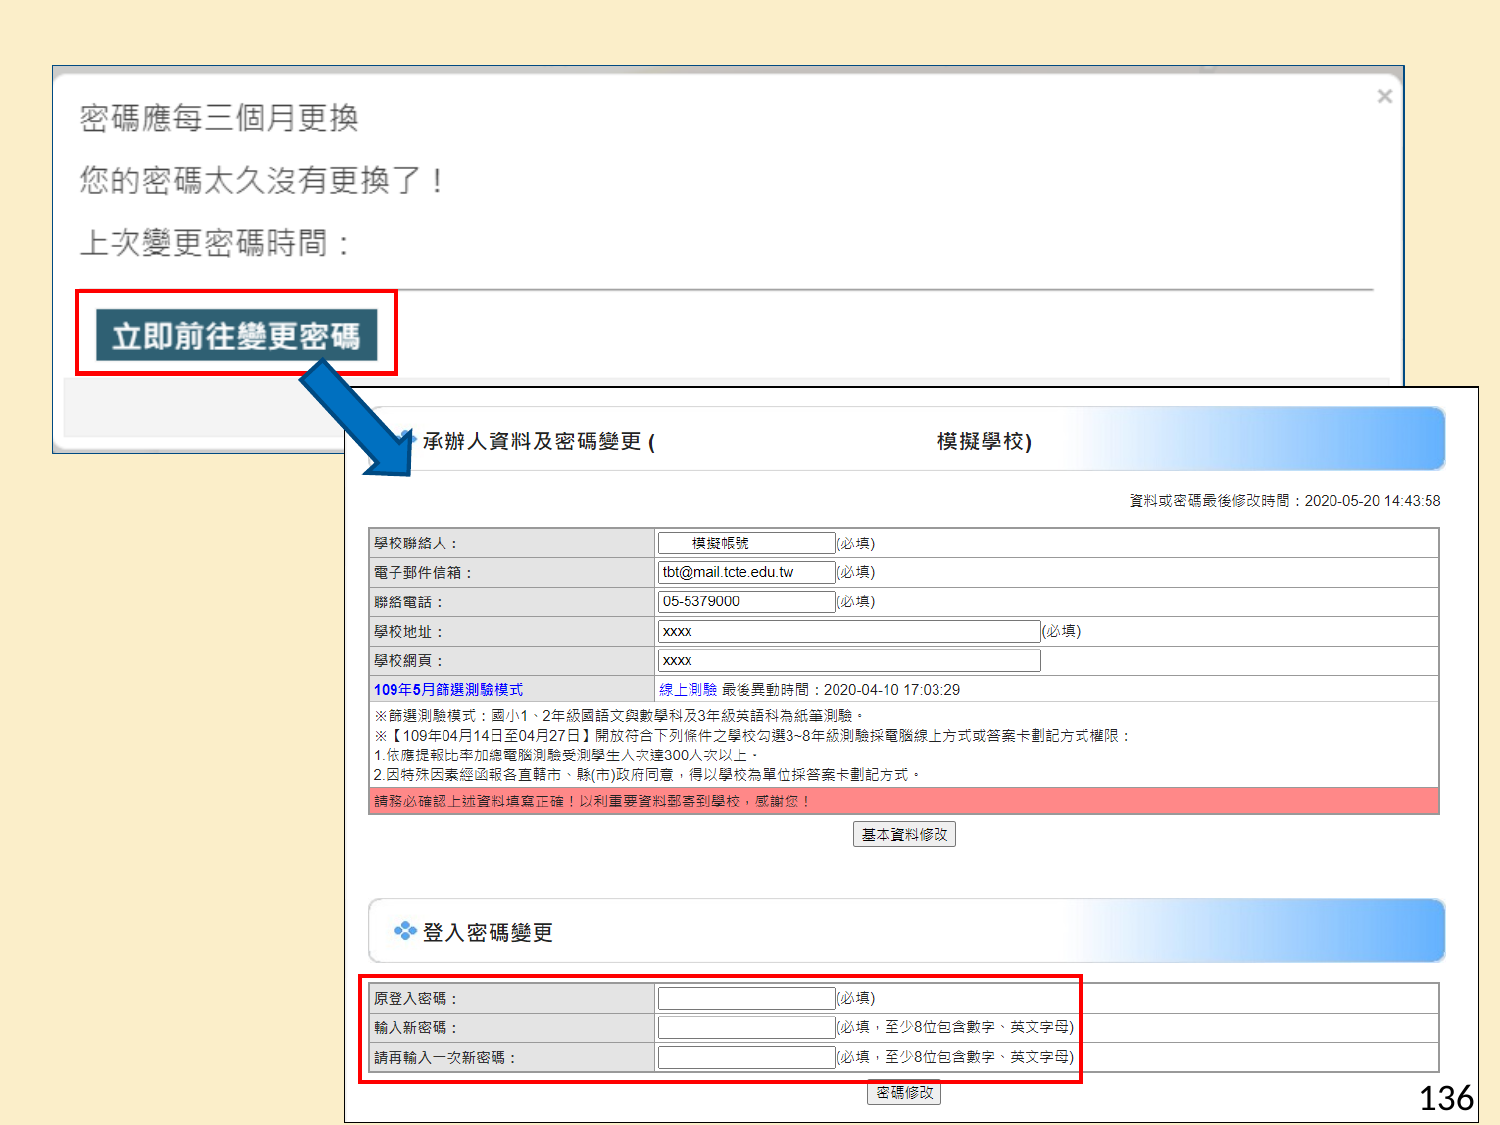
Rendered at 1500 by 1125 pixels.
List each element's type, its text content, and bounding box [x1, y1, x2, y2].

text_box 136 [1139, 1065, 1490, 1125]
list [52, 66, 1404, 453]
picture [345, 387, 1478, 1122]
